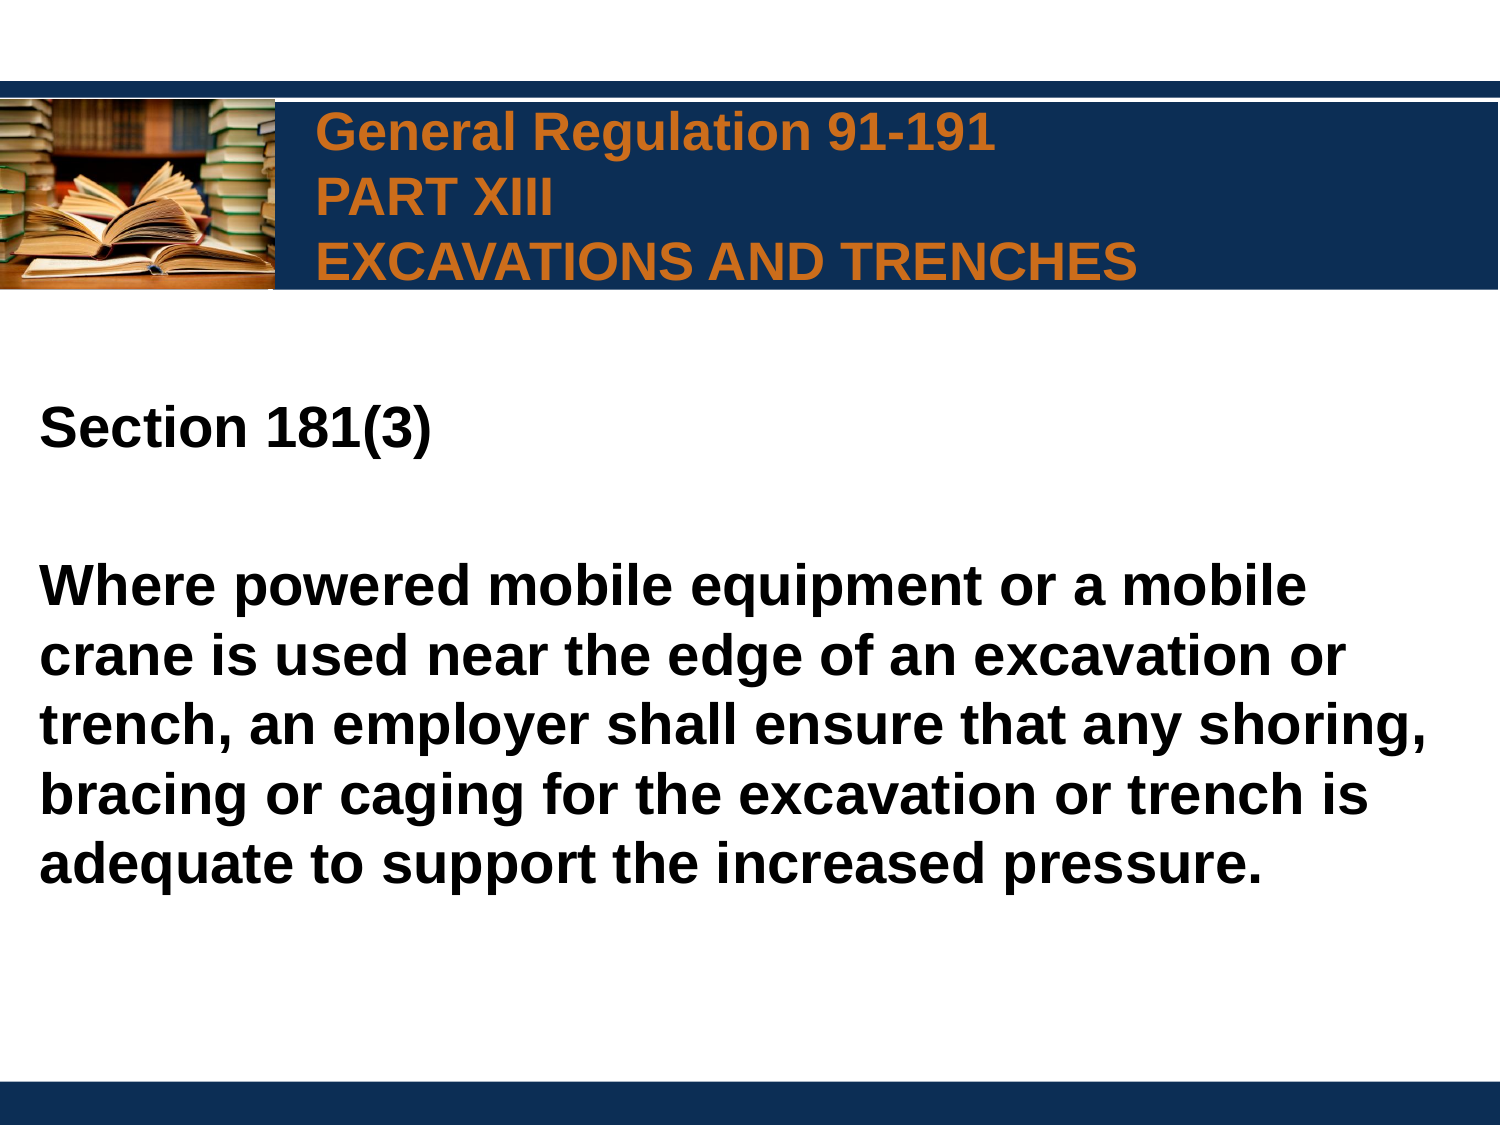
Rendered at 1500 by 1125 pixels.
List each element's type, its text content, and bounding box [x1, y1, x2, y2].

title General Regulation 91-191 PART XIII EXCAVATIONS AND TRENCHES [300, 125, 1425, 263]
picture [0, 99, 276, 289]
list Section 181(3) Where powered mobile equipment or a mobile crane is used near the edge of an excavation or trench, an employer shall ensure that any shoring, bracing or caging for the excavation or trench is adequate to support the increased pressure. [24, 312, 1450, 1050]
